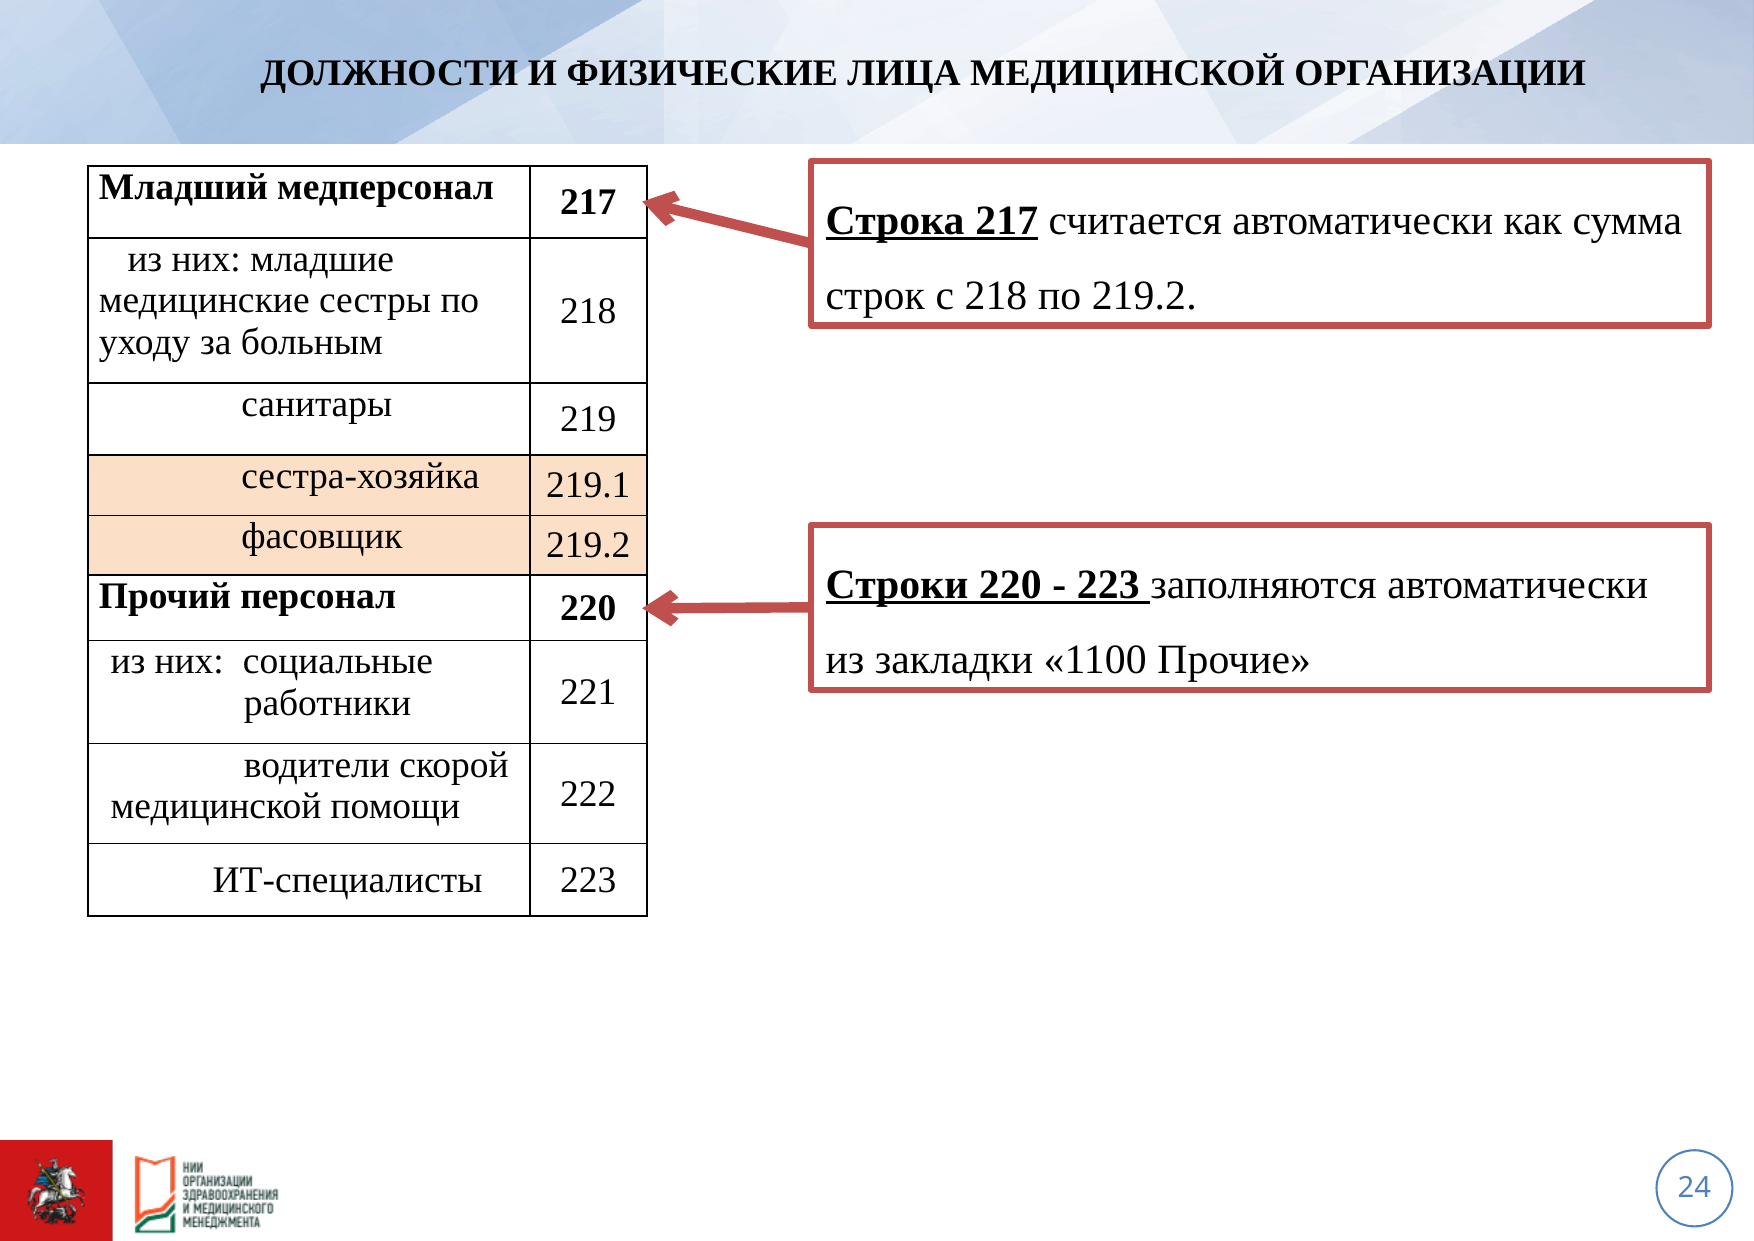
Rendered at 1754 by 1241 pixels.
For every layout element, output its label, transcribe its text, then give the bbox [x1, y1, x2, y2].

table_cell сестра-хозяйка [89, 456, 529, 515]
table_cell 222 [531, 744, 646, 843]
table_cell ИТ-специалисты [89, 844, 529, 915]
table_header Младший медперсонал [89, 167, 529, 237]
text_box Строка 217 считается автоматически как сумма строк с 218 по 219.2. [810, 160, 1710, 326]
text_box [641, 201, 812, 240]
table_cell 219.1 [531, 456, 646, 515]
table_cell 223 [531, 844, 646, 915]
table_cell из них: младшие медицинcкие сестры по уходу за больным [89, 239, 529, 382]
table_cell водители скорой медицинской помощи [89, 744, 529, 843]
table_cell из них: социальные работники [89, 641, 529, 743]
table_cell Прочий персонал [89, 576, 529, 640]
table_cell санитары [89, 384, 529, 454]
picture [0, 0, 1754, 144]
title Должности и физические лица медицинской организации [109, 0, 1754, 142]
table_cell 219 [531, 384, 646, 454]
table_cell 221 [531, 641, 646, 743]
table_cell 219.2 [531, 516, 646, 574]
table_header 217 [531, 167, 646, 237]
table_cell 218 [531, 239, 646, 382]
table_cell 220 [531, 576, 646, 640]
table_cell фасовщик [89, 516, 529, 574]
text_box Строки 220 - 223 заполняются автоматически из закладки «1100 Прочие» [810, 524, 1710, 690]
